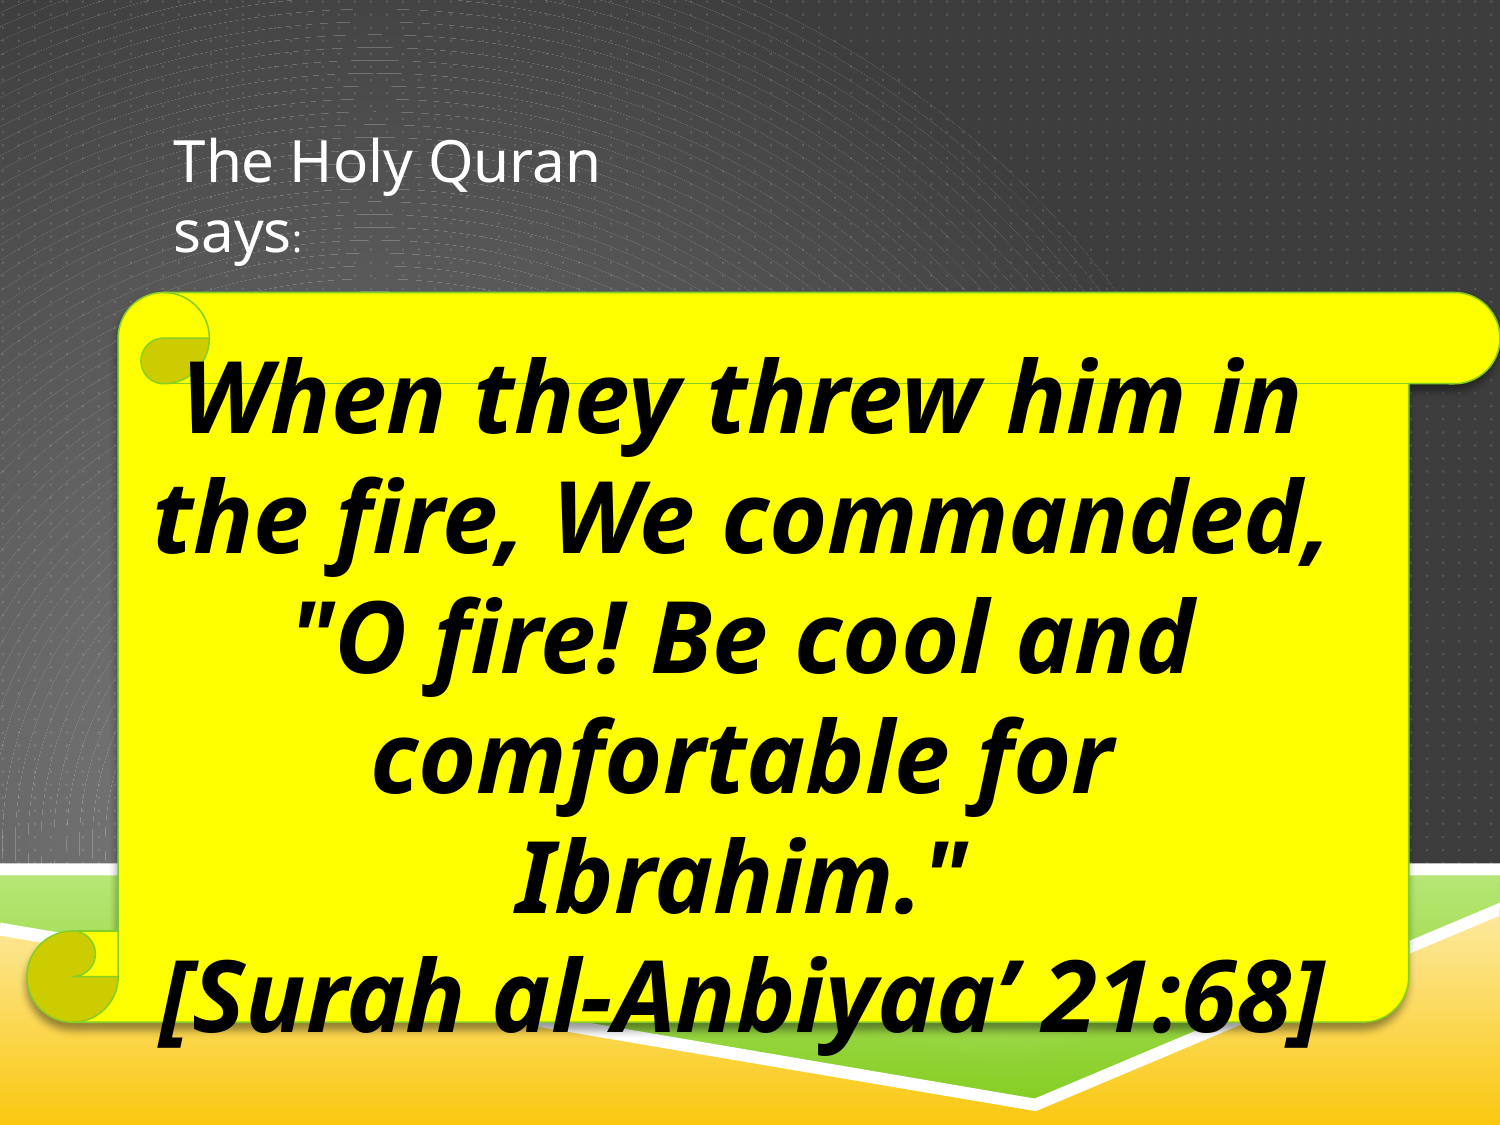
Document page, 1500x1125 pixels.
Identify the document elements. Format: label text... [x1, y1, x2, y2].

text_box The Holy Quran says: [158, 116, 724, 272]
text_box [26, 291, 1500, 1024]
text_box When they threw him in the fire, We commanded, "O fire! Be cool and comfortable for Ibrahim." [Surah al-Anbiyaa’ 21:68] [124, 325, 1361, 1061]
